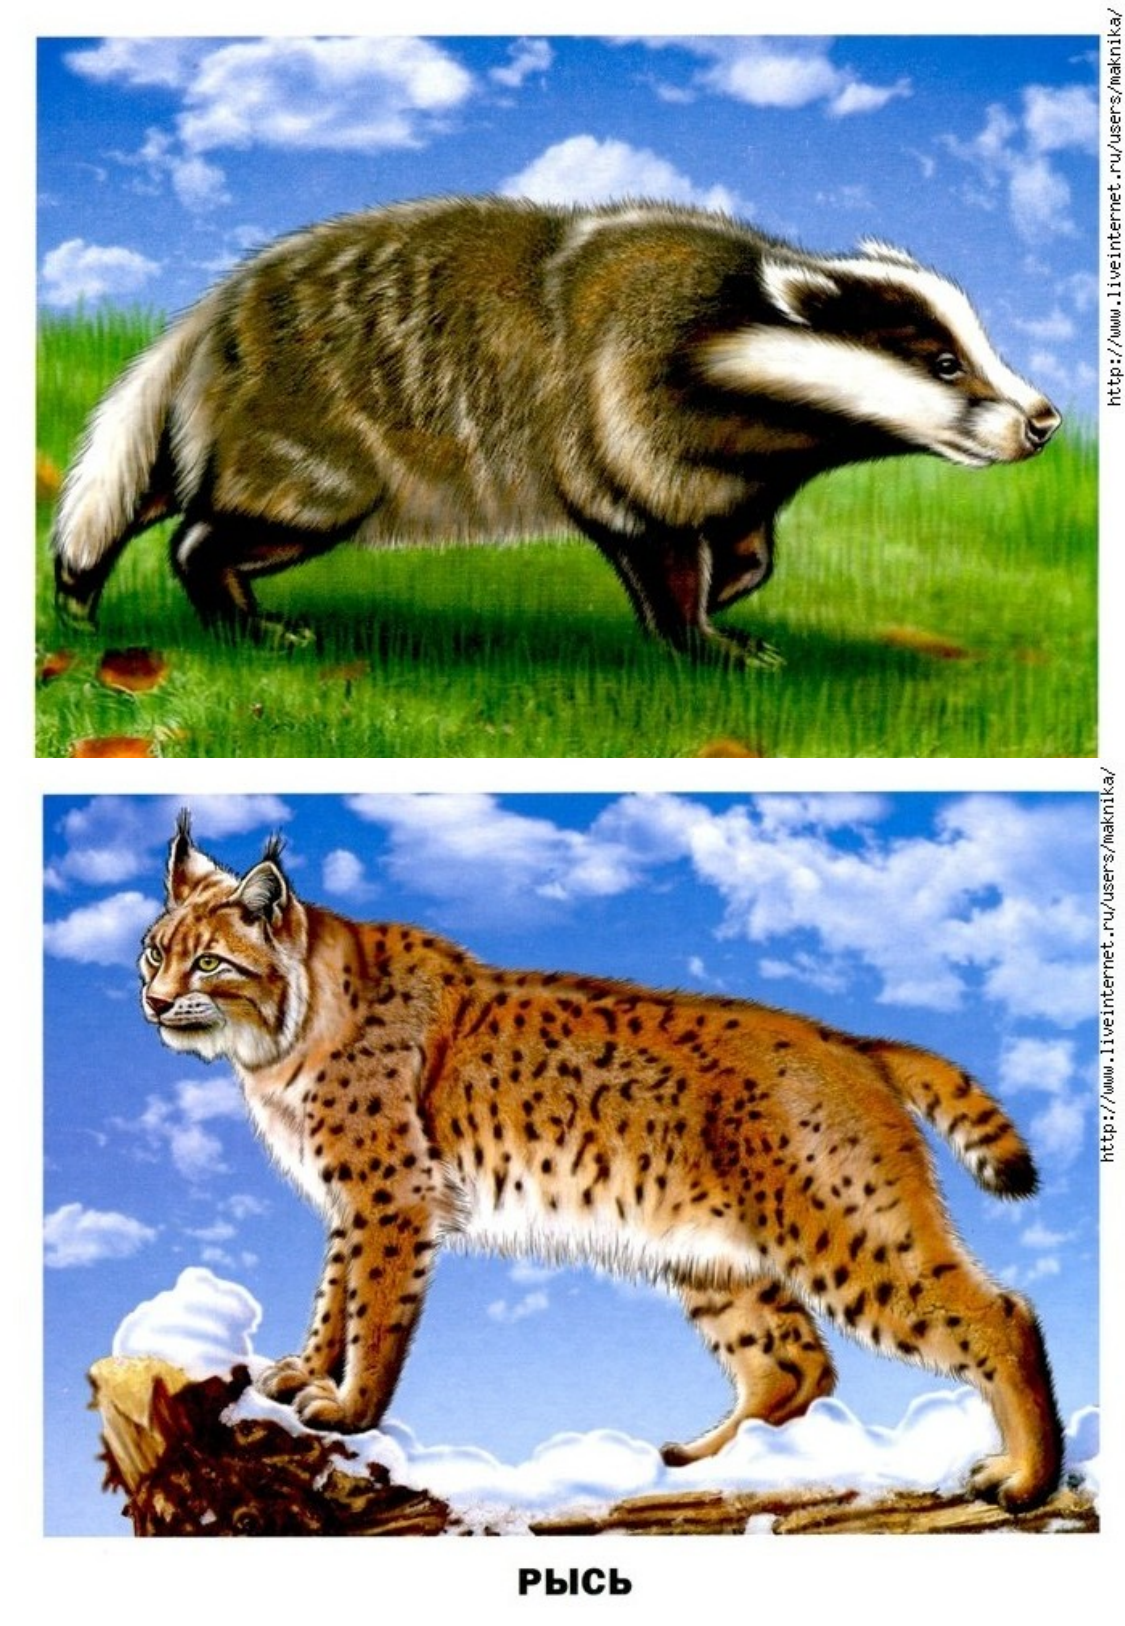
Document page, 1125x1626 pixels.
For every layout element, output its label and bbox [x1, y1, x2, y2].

list [0, 758, 1125, 1625]
picture [0, 0, 1125, 758]
